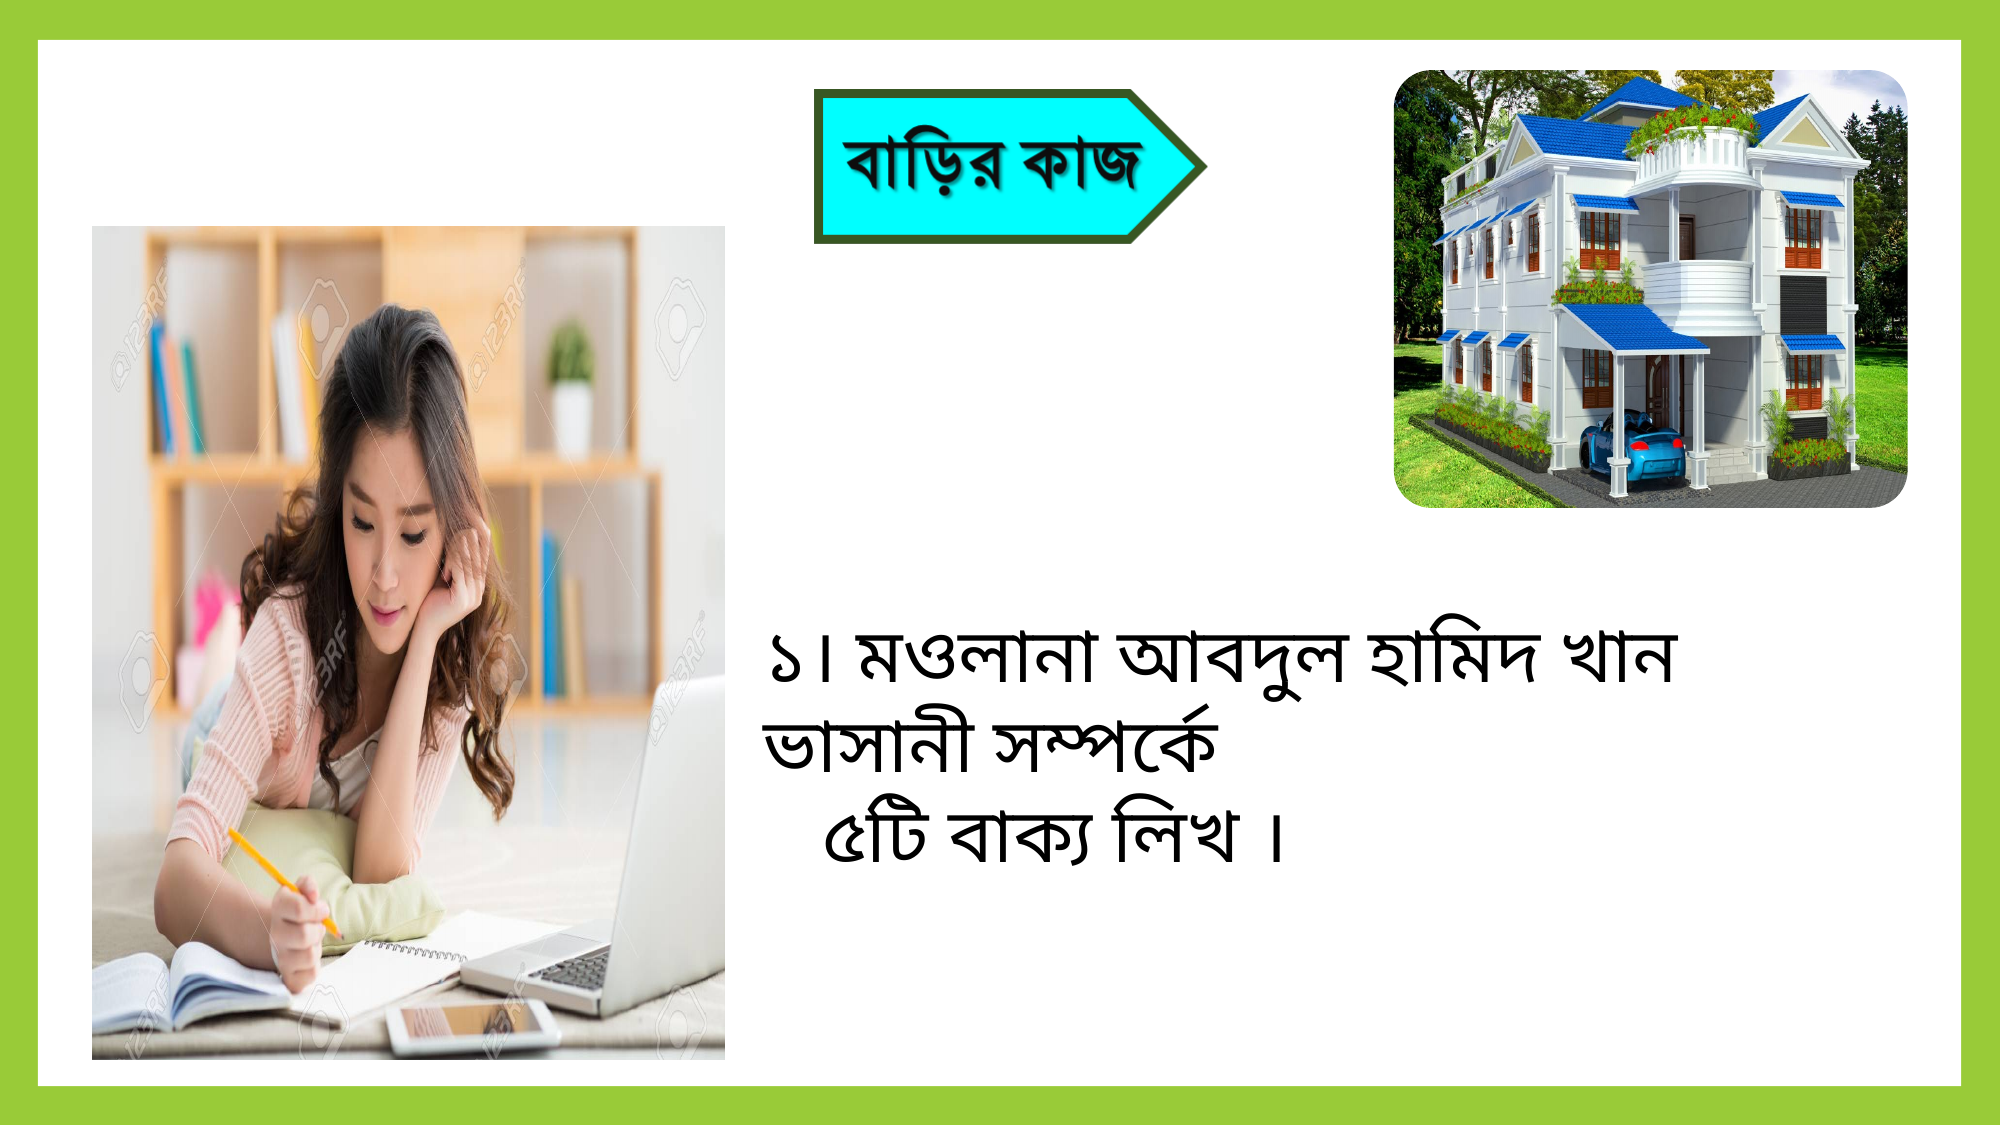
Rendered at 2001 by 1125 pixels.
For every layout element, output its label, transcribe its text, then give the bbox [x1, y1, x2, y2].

picture [1393, 69, 1908, 509]
picture [91, 226, 725, 1061]
text_box ১। মওলানা আবদুল হামিদ খান ভাসানী সম্পর্কে ৫টি বাক্য লিখ । [749, 599, 1908, 885]
picture [791, 88, 1209, 275]
